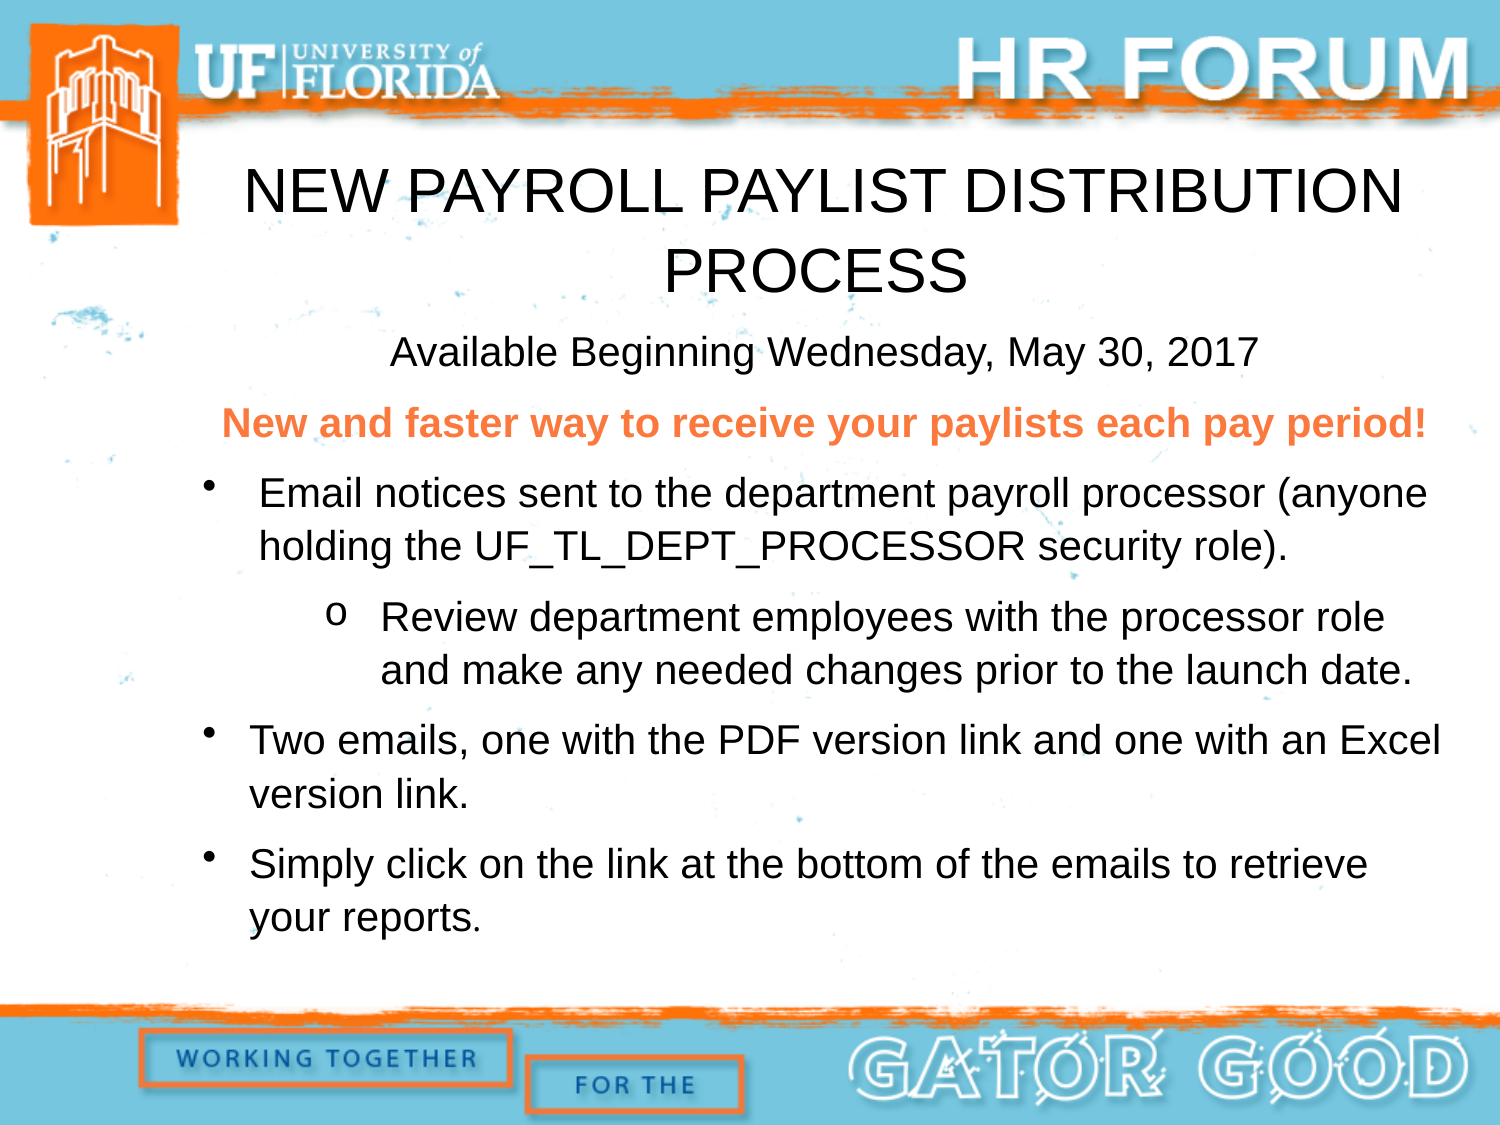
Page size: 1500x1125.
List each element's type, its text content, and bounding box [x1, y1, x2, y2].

text_box NEW PAYROLL PAYLIST DISTRIBUTION PROCESS Available Beginning Wednesday, May 30, 2017 New and faster way to receive your paylists each pay period! Email notices sent to the department payroll processor (anyone holding the UF_TL_DEPT_PROCESSOR security role). Review department employees with the processor role and make any needed changes prior to the launch date. Two emails, one with the PDF version link and one with an Excel version link. Simply click on the link at the bottom of the emails to retrieve your reports. [187, 137, 1463, 1121]
picture [0, 0, 1500, 1125]
